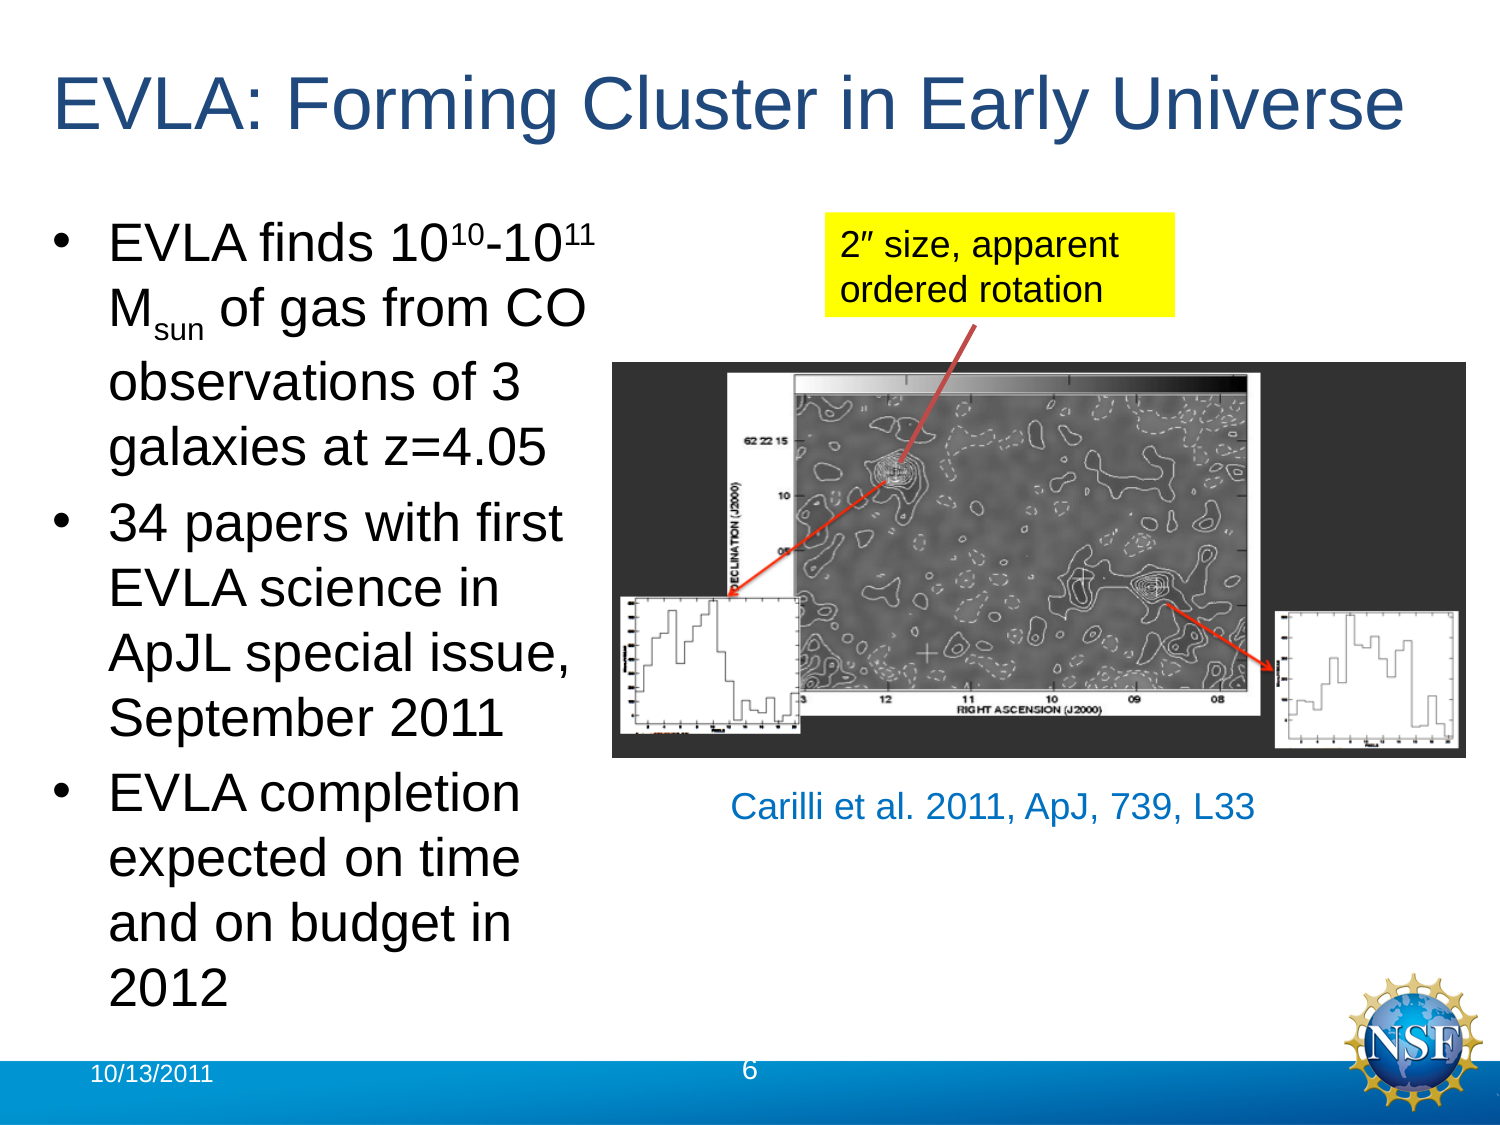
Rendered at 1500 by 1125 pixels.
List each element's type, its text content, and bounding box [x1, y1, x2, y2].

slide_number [75, 1042, 425, 1103]
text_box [899, 324, 976, 463]
text_box Carilli et al. 2011, ApJ, 739, L33 [715, 774, 1271, 835]
title EVLA: Forming Cluster in Early Universe [37, 24, 1476, 176]
list EVLA finds 1010-1011 Msun of gas from CO observations of 3 galaxies at z=4.05 34 papers with first EVLA science in ApJL special issue, September 2011 EVLA completion expected on time and on budget in 2012 [37, 199, 638, 1038]
picture [0, 0, 1500, 1125]
slide_number 6 [512, 1042, 988, 1103]
text_box 2″ size, apparent ordered rotation [825, 212, 1175, 318]
